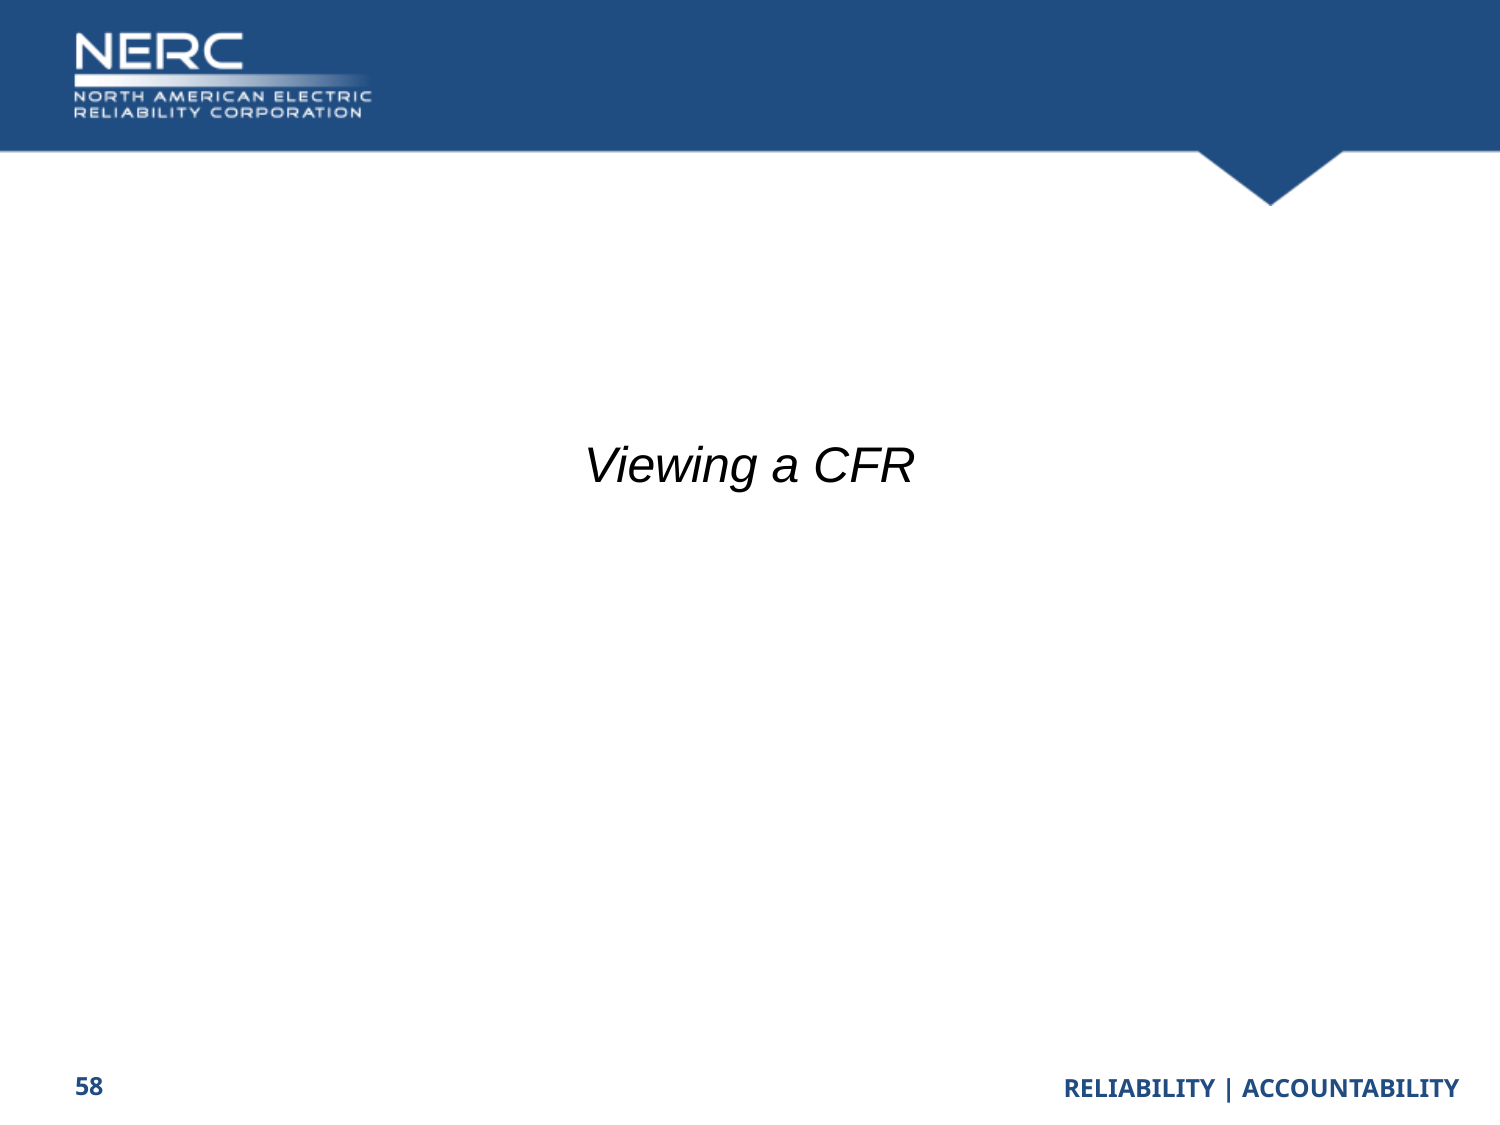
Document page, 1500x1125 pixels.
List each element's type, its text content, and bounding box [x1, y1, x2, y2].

list Viewing a CFR [184, 425, 1316, 538]
picture [0, 0, 1500, 206]
